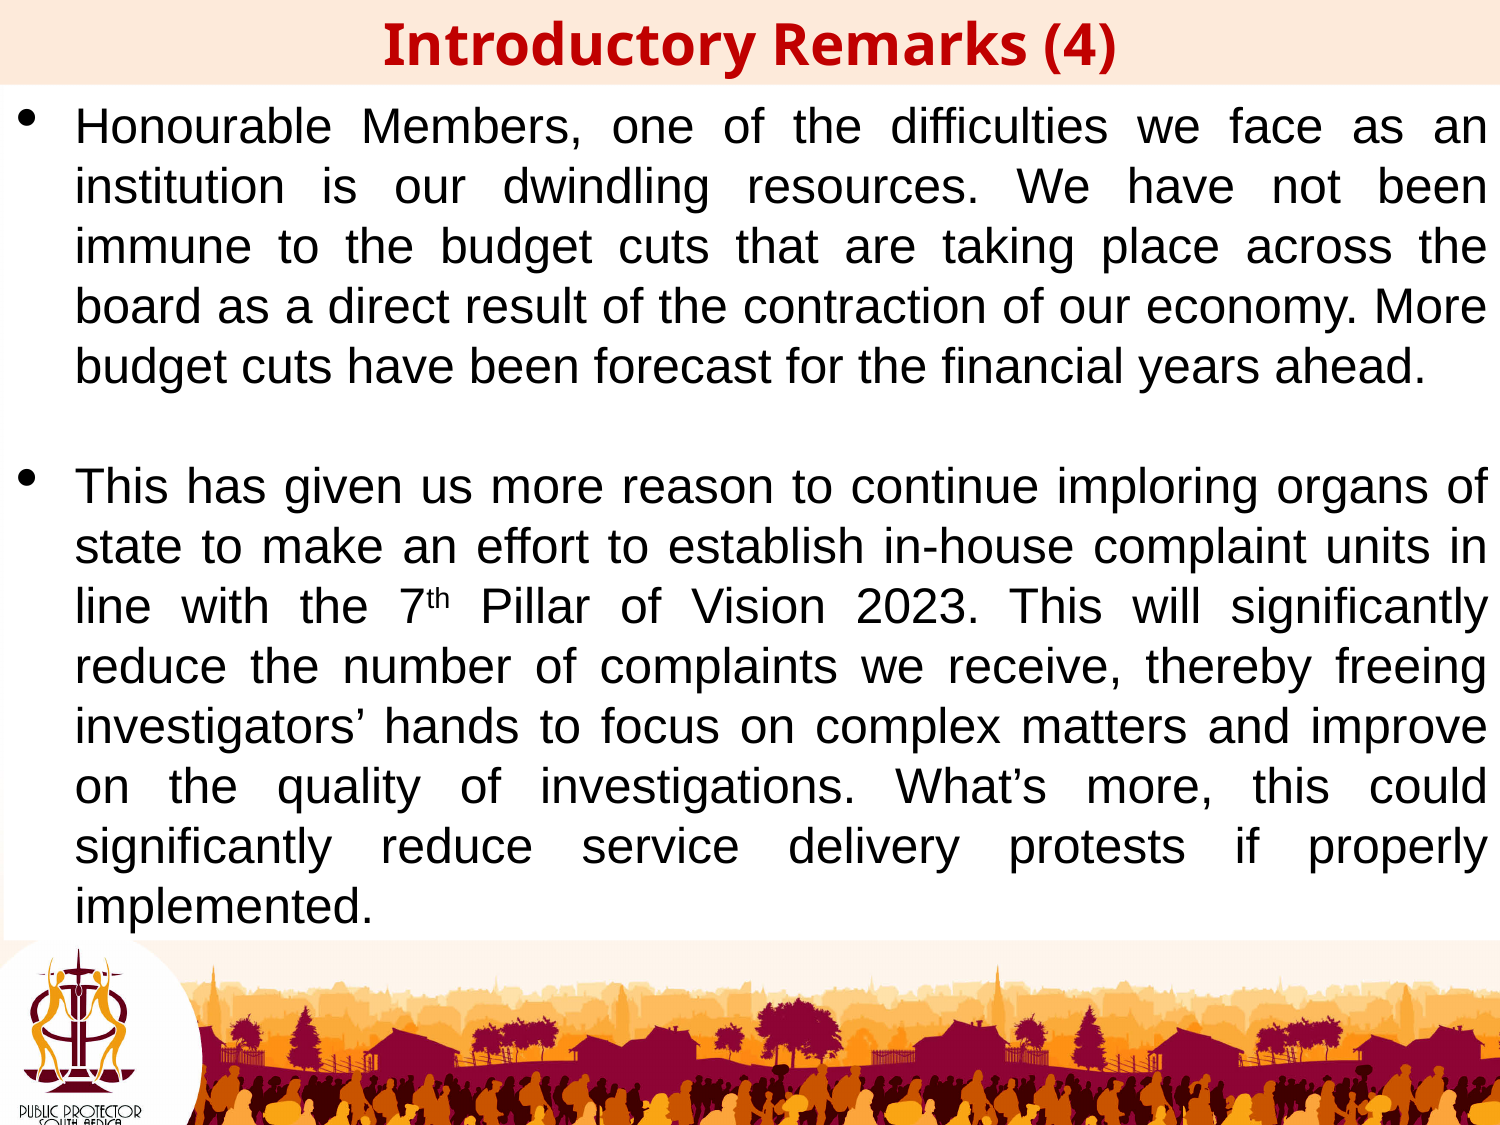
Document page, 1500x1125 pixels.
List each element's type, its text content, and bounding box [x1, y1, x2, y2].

text_box [0, 90, 1500, 987]
text_box Introductory Remarks (4) [0, 0, 1500, 85]
picture [0, 987, 1500, 1125]
text_box Honourable Members, one of the difficulties we face as an institution is our dwindling resources. We have not been immune to the budget cuts that are taking place across the board as a direct result of the contraction of our economy. More budget cuts have been forecast for the financial years ahead. This has given us more reason to continue imploring organs of state to make an effort to establish in-house complaint units in line with the 7th Pillar of Vision 2023. This will significantly reduce the number of complaints we receive, thereby freeing investigators’ hands to focus on complex matters and improve on the quality of investigations. What’s more, this could significantly reduce service delivery protests if properly implemented. [3, 85, 1500, 941]
